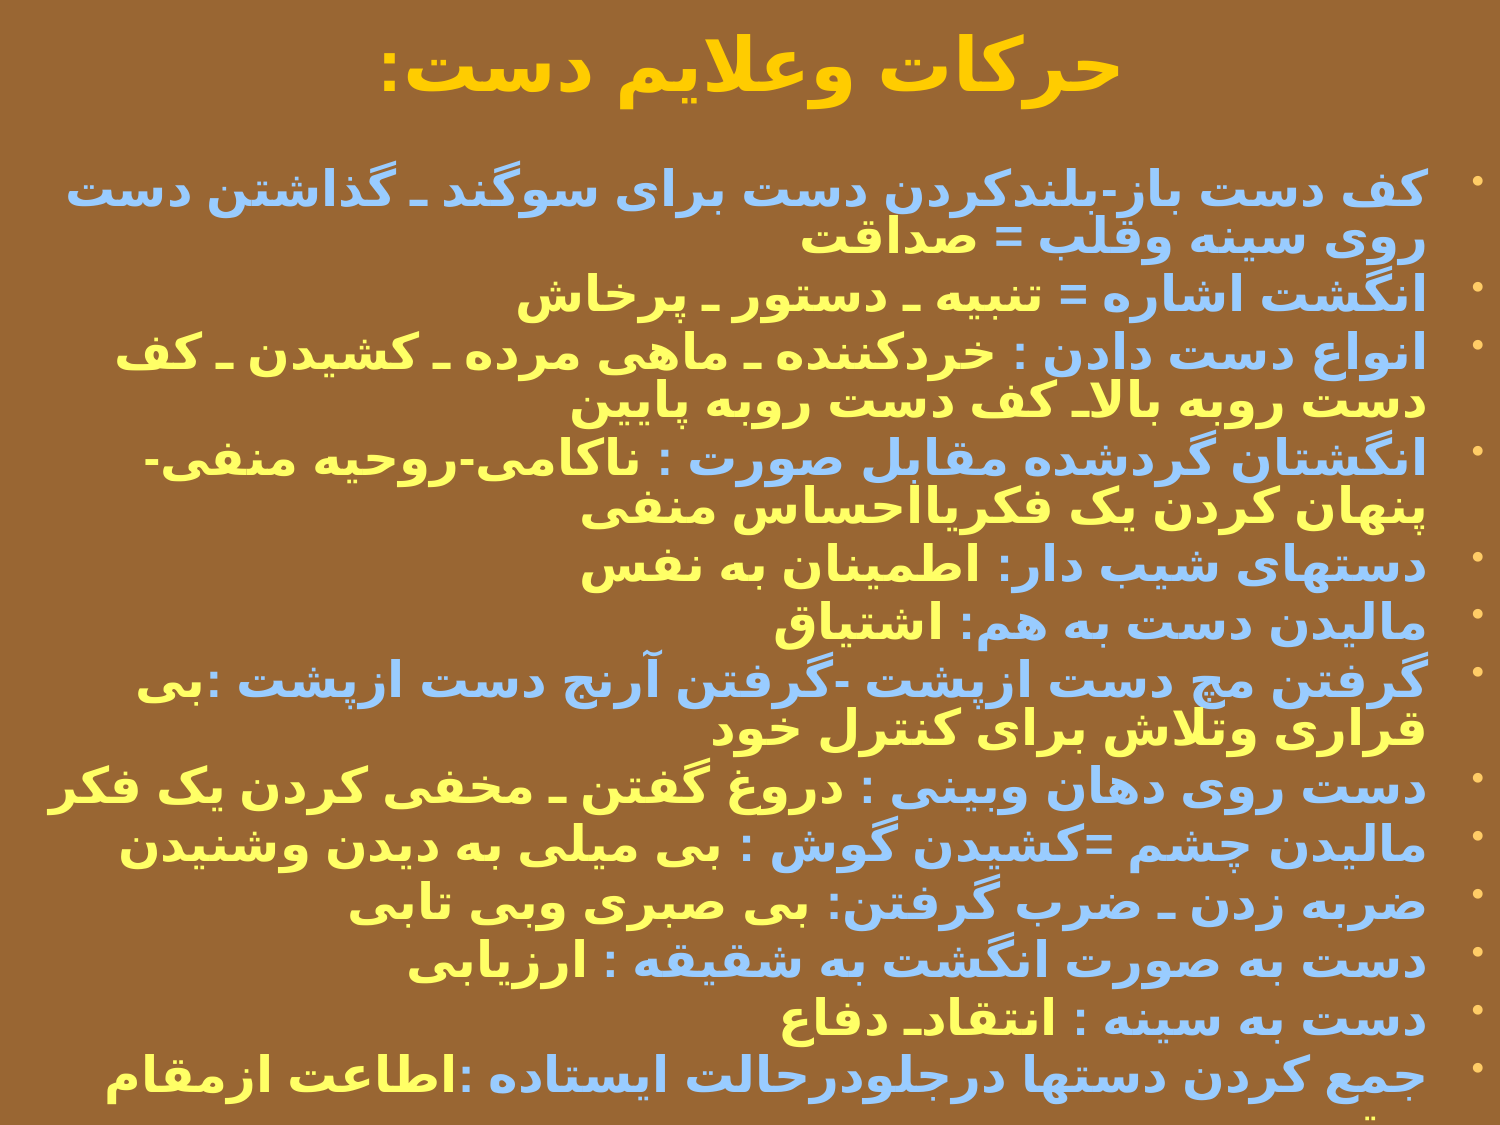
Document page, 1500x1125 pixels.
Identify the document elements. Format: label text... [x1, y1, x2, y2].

title حرکات وعلایم دست: [76, 0, 1427, 90]
list کف دست باز-بلندکردن دست برای سوگند ـ گذاشتن دست روی سینه وقلب = صداقت انگشت اشاره = تنبیه ـ دستور ـ پرخاش انواع دست دادن : خردکننده ـ ماهی مرده ـ کشیدن ـ کف دست روبه بالاـ کف دست روبه پایین انگشتان گردشده مقابل صورت : ناکامی-روحیه منفی-پنهان کردن یک فکریااحساس منفی دستهای شیب دار: اطمینان به نفس مالیدن دست به هم: اشتیاق گرفتن مچ دست ازپشت -گرفتن آرنج دست ازپشت :بی قراری وتلاش برای کنترل خود دست روی دهان وبینی : دروغ گفتن ـ مخفی کردن یک فکر مالیدن چشم =کشیدن گوش : بی میلی به دیدن وشنیدن ضربه زدن ـ ضرب گرفتن: بی صبری وبی تابی دست به صورت انگشت به شقیقه : ارزیابی دست به سینه : انتقادـ دفاع جمع کردن دستها درجلودرحالت ایستاده :اطاعت ازمقام برتر ایجادمانع درمقابل بدن باکیف : سعی درپنهان کردن ناراحتی [0, 90, 1500, 1125]
